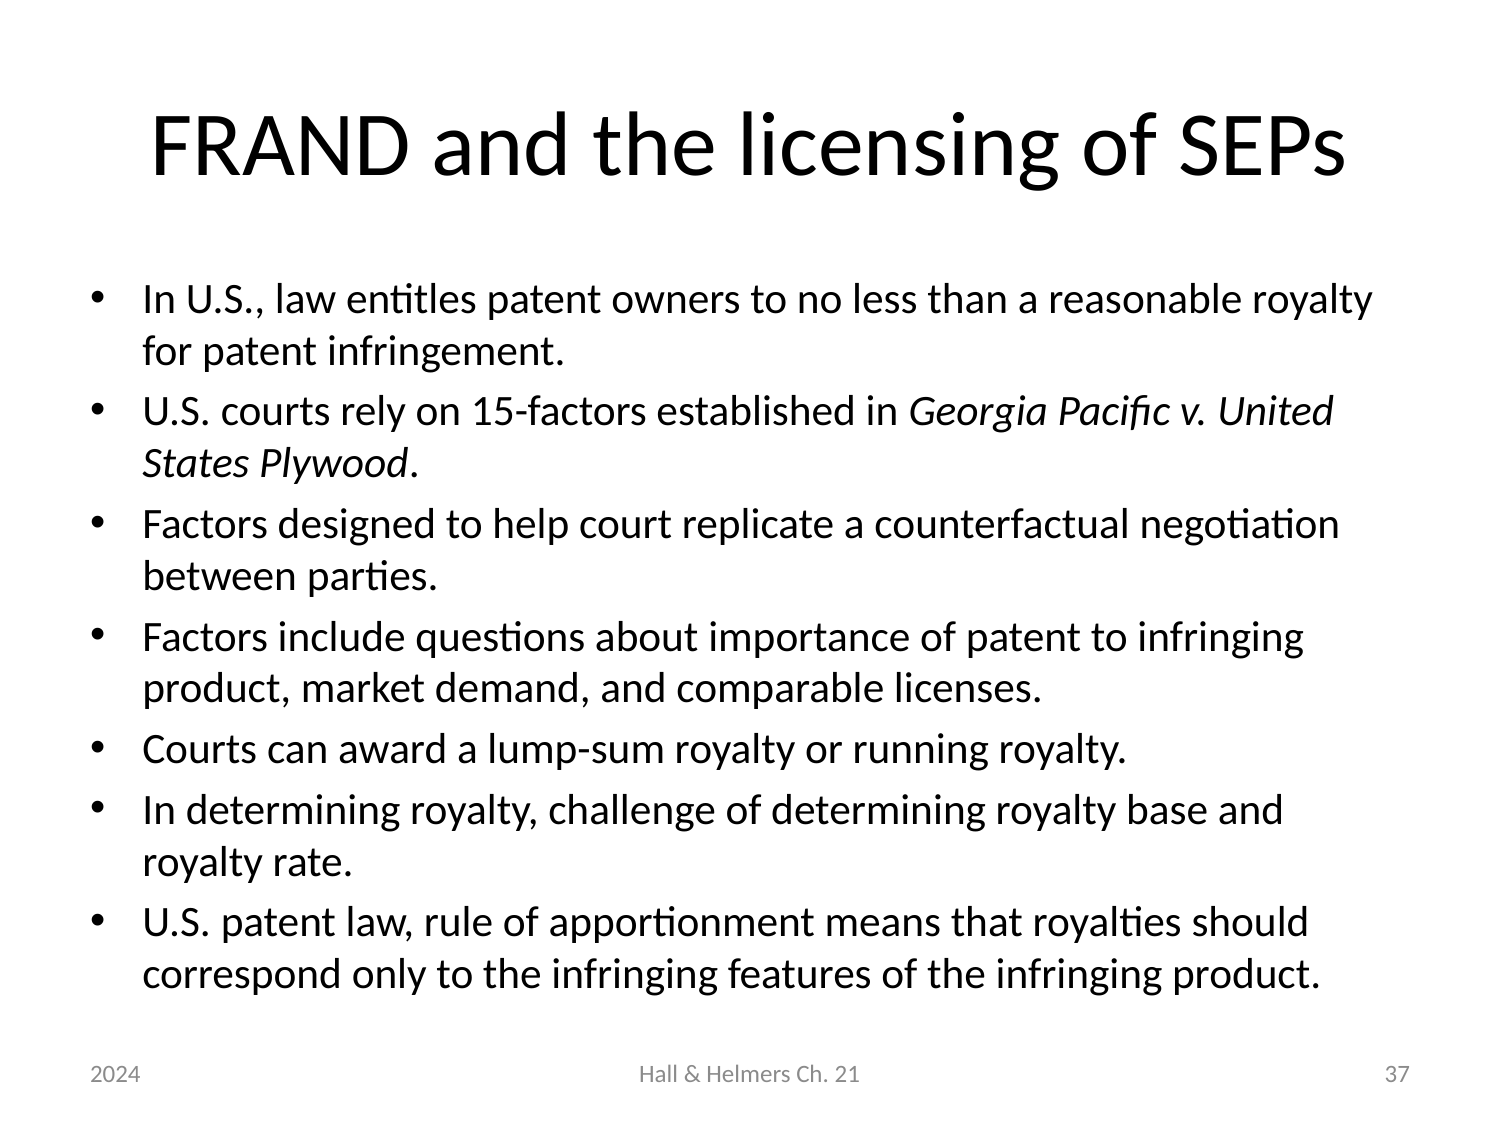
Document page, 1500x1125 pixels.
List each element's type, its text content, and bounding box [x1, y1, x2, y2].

footer Hall & Helmers Ch. 21 [512, 1042, 988, 1103]
title FRAND and the licensing of SEPs [75, 45, 1425, 233]
slide_number 37 [1074, 1042, 1425, 1103]
slide_number 2024 [75, 1042, 425, 1103]
list In U.S., law entitles patent owners to no less than a reasonable royalty for patent infringement. U.S. courts rely on 15-factors established in Georgia Pacific v. United States Plywood. Factors designed to help court replicate a counterfactual negotiation between parties. Factors include questions about importance of patent to infringing product, market demand, and comparable licenses. Courts can award a lump-sum royalty or running royalty. In determining royalty, challenge of determining royalty base and royalty rate. U.S. patent law, rule of apportionment means that royalties should correspond only to the infringing features of the infringing product. [75, 262, 1425, 1005]
